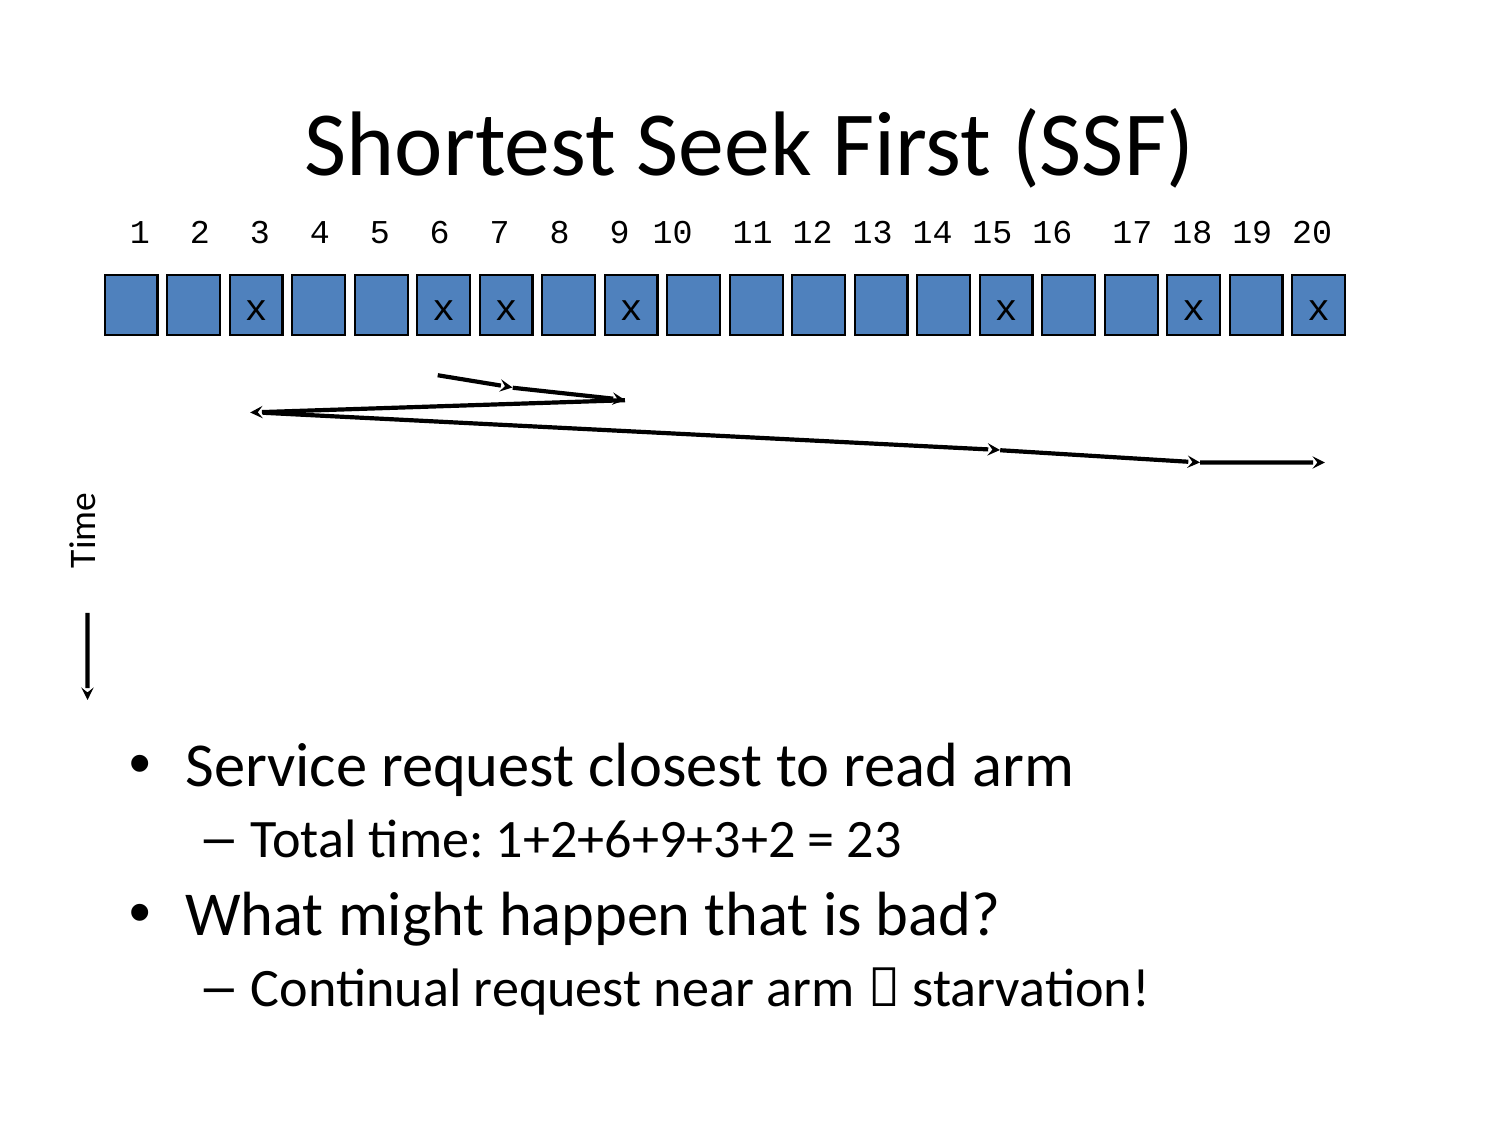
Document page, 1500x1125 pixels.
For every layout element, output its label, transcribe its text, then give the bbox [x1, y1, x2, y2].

text_box [81, 687, 94, 700]
text_box [987, 443, 1000, 456]
text_box [250, 405, 263, 419]
title Shortest Seek First (SSF) [75, 45, 1425, 233]
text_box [99, 274, 1350, 353]
text_box [1187, 455, 1200, 468]
text_box [499, 379, 512, 392]
text_box [611, 392, 625, 405]
text_box 1 2 3 4 5 6 7 8 9 10 11 12 13 14 15 16 17 18 19 20 [114, 198, 1348, 259]
text_box [1312, 456, 1325, 469]
text_box Time [49, 477, 111, 584]
list Service request closest to read arm Total time: 1+2+6+9+3+2 = 23 What might happen that is bad? Continual request near arm  starvation! [114, 725, 1389, 1063]
